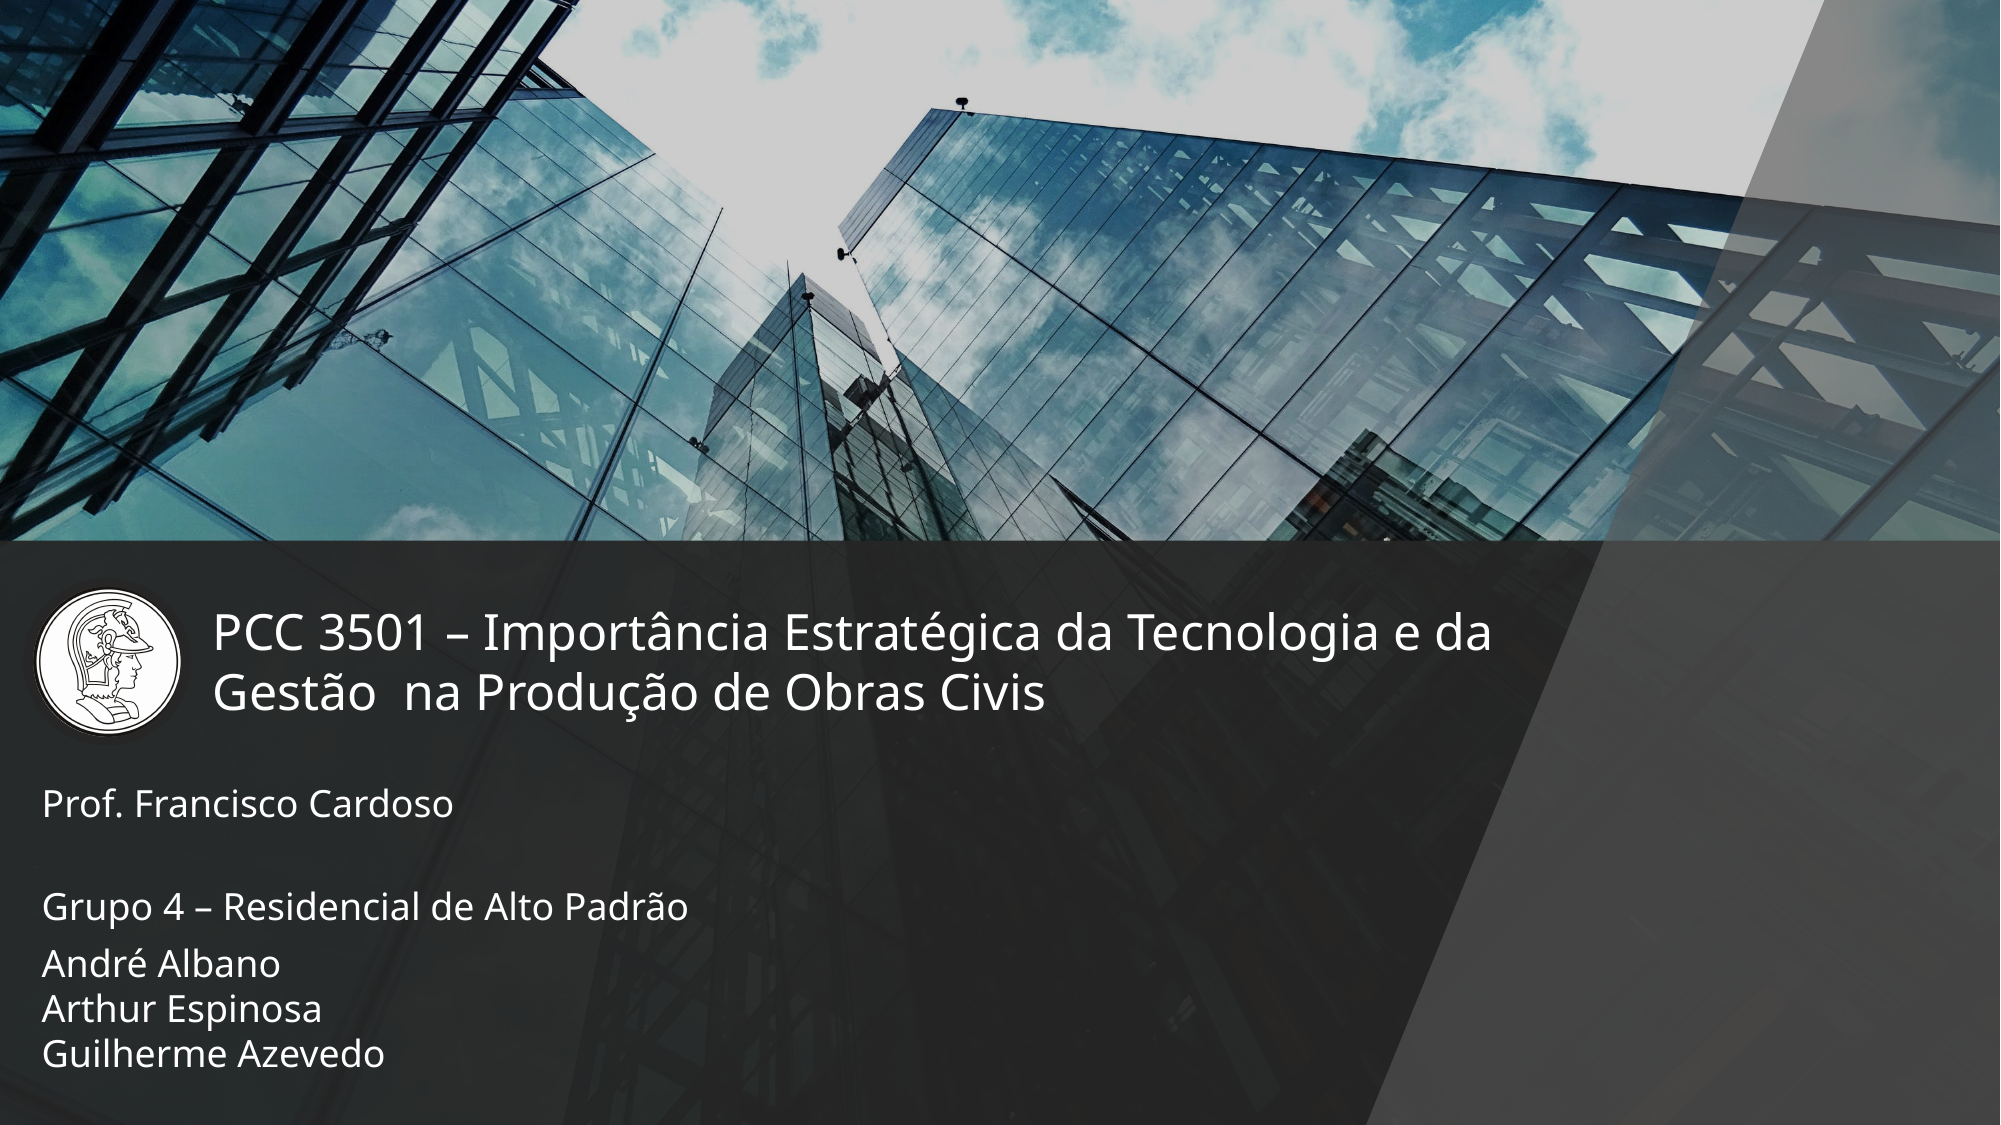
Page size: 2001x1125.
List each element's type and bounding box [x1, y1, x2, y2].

picture [0, 0, 2000, 1125]
text_box [23, 577, 192, 746]
